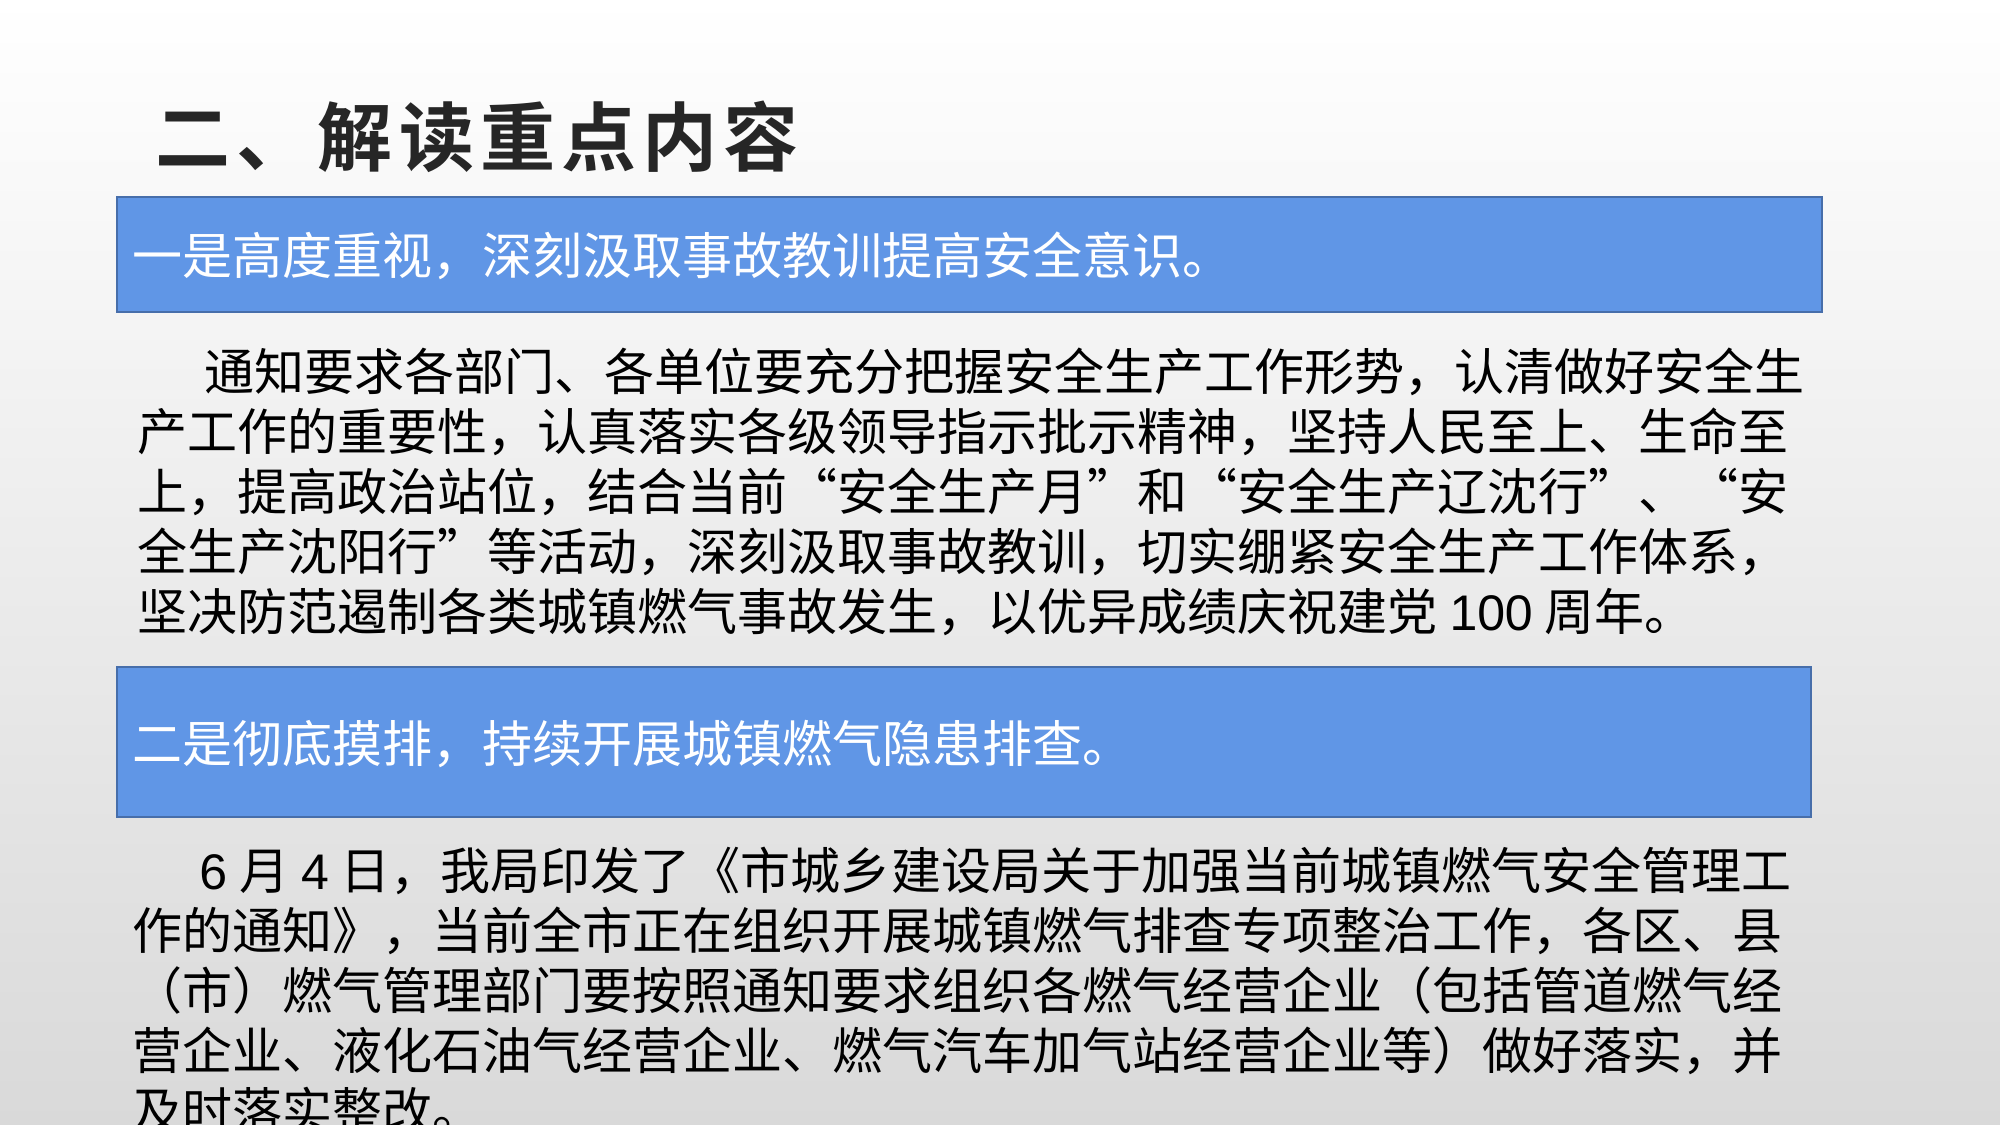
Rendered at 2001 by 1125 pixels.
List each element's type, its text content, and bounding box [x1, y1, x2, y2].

text_box 6月4日，我局印发了《市城乡建设局关于加强当前城镇燃气安全管理工作的通知》，当前全市正在组织开展城镇燃气排查专项整治工作，各区、县（市）燃气管理部门要按照通知要求组织各燃气经营企业（包括管道燃气经营企业、液化石油气经营企业、燃气汽车加气站经营企业等）做好落实，并及时落实整改。 [117, 831, 1812, 1125]
text_box 一是高度重视，深刻汲取事故教训提高安全意识。 [116, 196, 1823, 313]
text_box 二是彻底摸排，持续开展城镇燃气隐患排查。 [116, 666, 1812, 818]
title 二、解读重点内容 [99, 80, 1900, 192]
text_box 通知要求各部门、各单位要充分把握安全生产工作形势，认清做好安全生产工作的重要性，认真落实各级领导指示批示精神，坚持人民至上、生命至上，提高政治站位，结合当前“安全生产月”和“安全生产辽沈行”、“安全生产沈阳行”等活动，深刻汲取事故教训，切实绷紧安全生产工作体系，坚决防范遏制各类城镇燃气事故发生，以优异成绩庆祝建党100周年。 [122, 333, 1823, 648]
